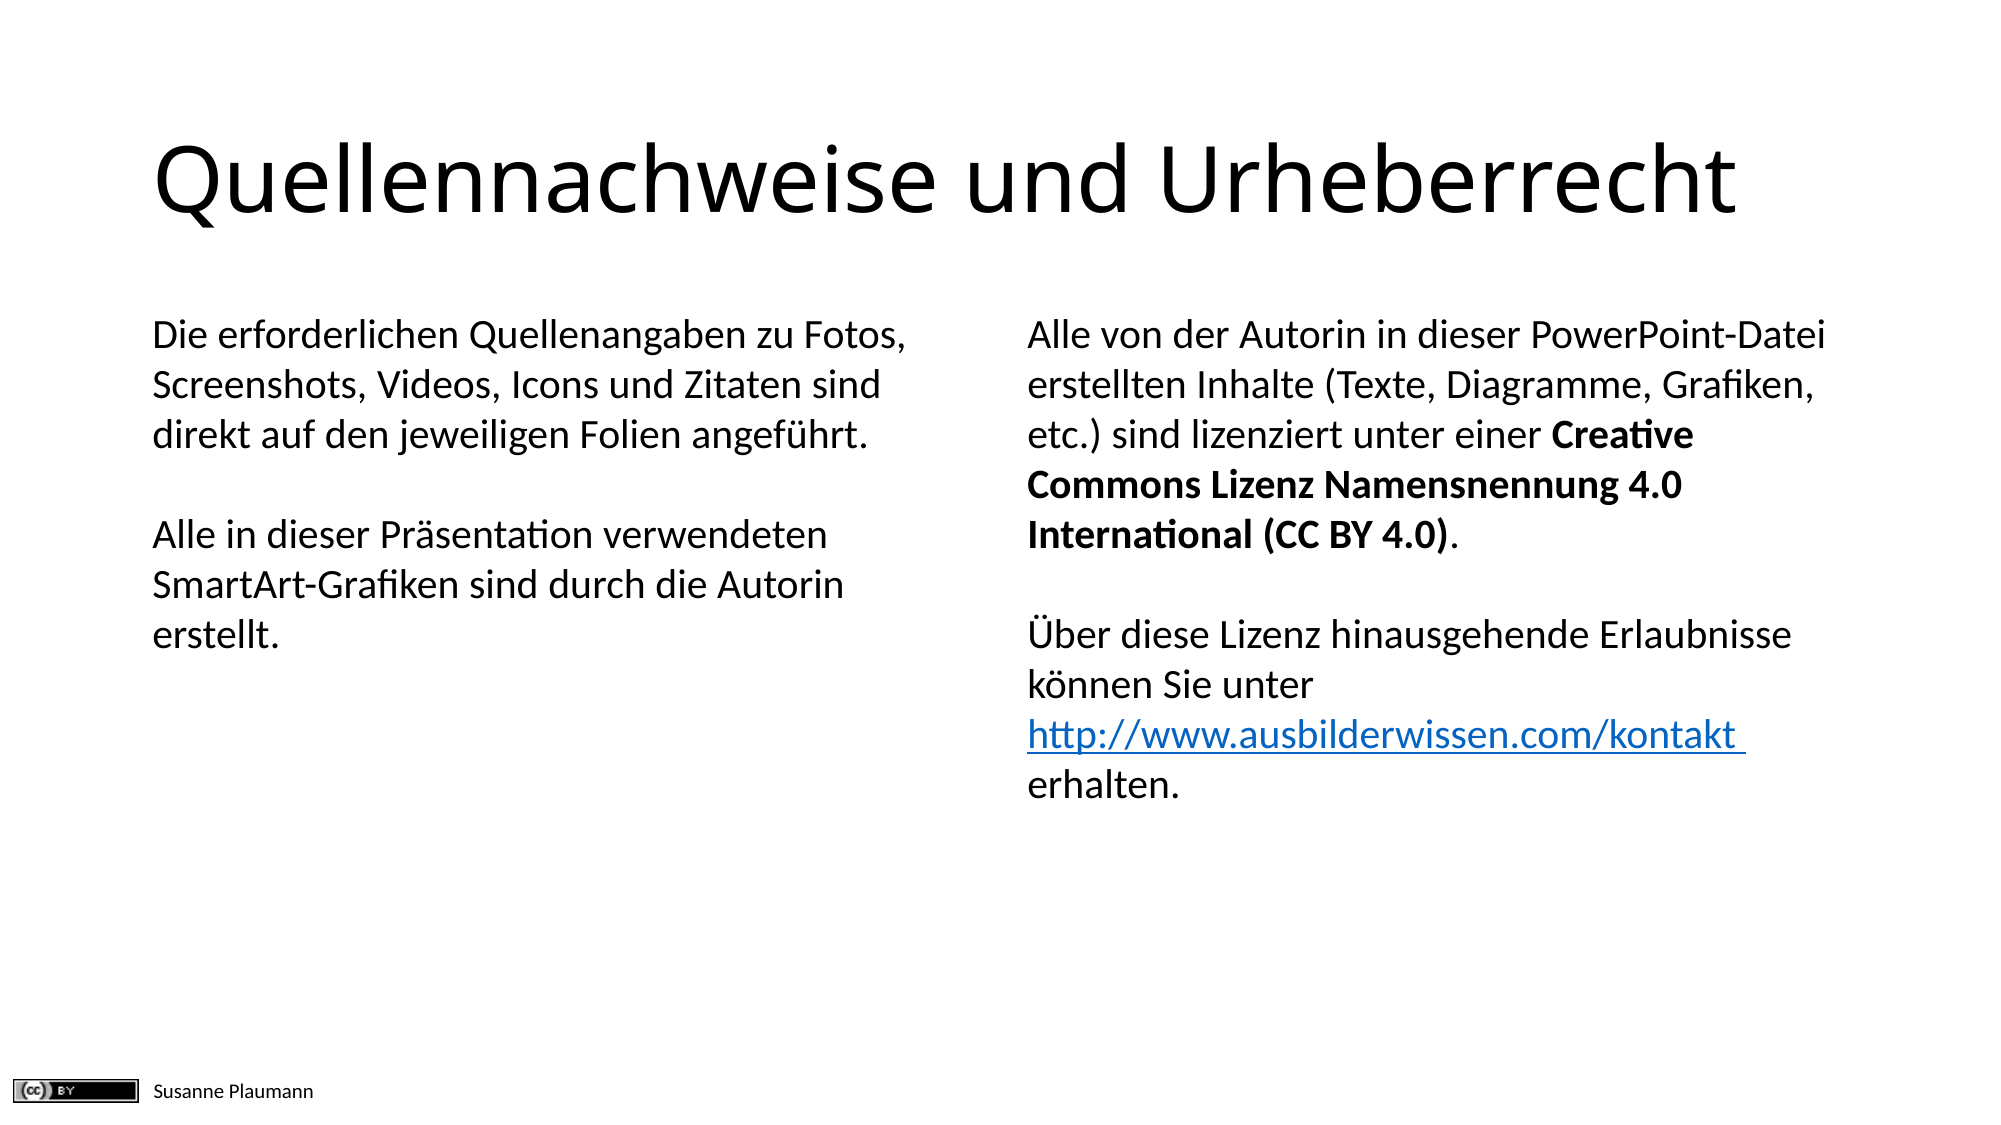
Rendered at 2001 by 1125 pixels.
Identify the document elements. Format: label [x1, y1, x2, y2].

picture [13, 1079, 139, 1103]
